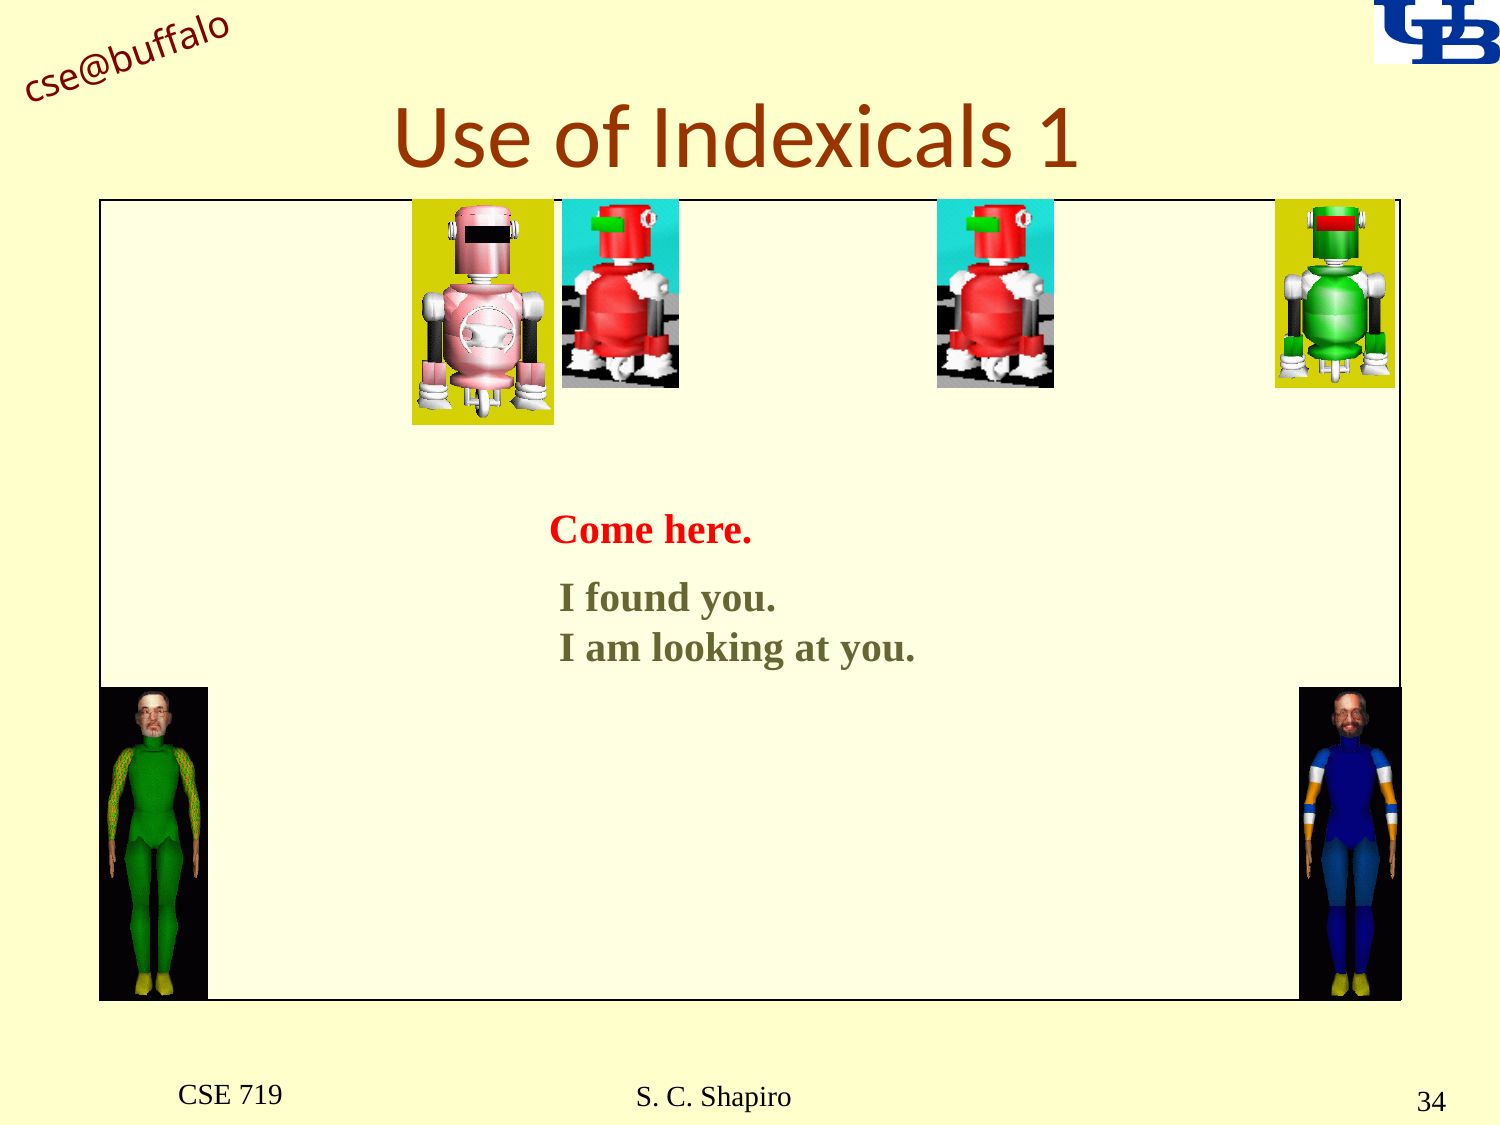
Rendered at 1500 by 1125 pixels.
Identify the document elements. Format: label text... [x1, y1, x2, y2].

picture [1274, 199, 1395, 388]
picture [412, 199, 554, 426]
text_box Come here. [534, 494, 768, 560]
picture [1299, 687, 1402, 1001]
picture [937, 199, 1054, 388]
footer S. C. Shapiro [557, 1069, 871, 1125]
slide_number CSE 719 [74, 1067, 388, 1125]
text_box I found you. I am looking at you. [544, 562, 931, 678]
picture [99, 687, 209, 1001]
text_box [99, 200, 1400, 1000]
picture [1374, 0, 1500, 64]
picture [562, 199, 679, 388]
title Use of Indexicals 1 [99, 37, 1376, 226]
slide_number 34 [1148, 1074, 1462, 1125]
